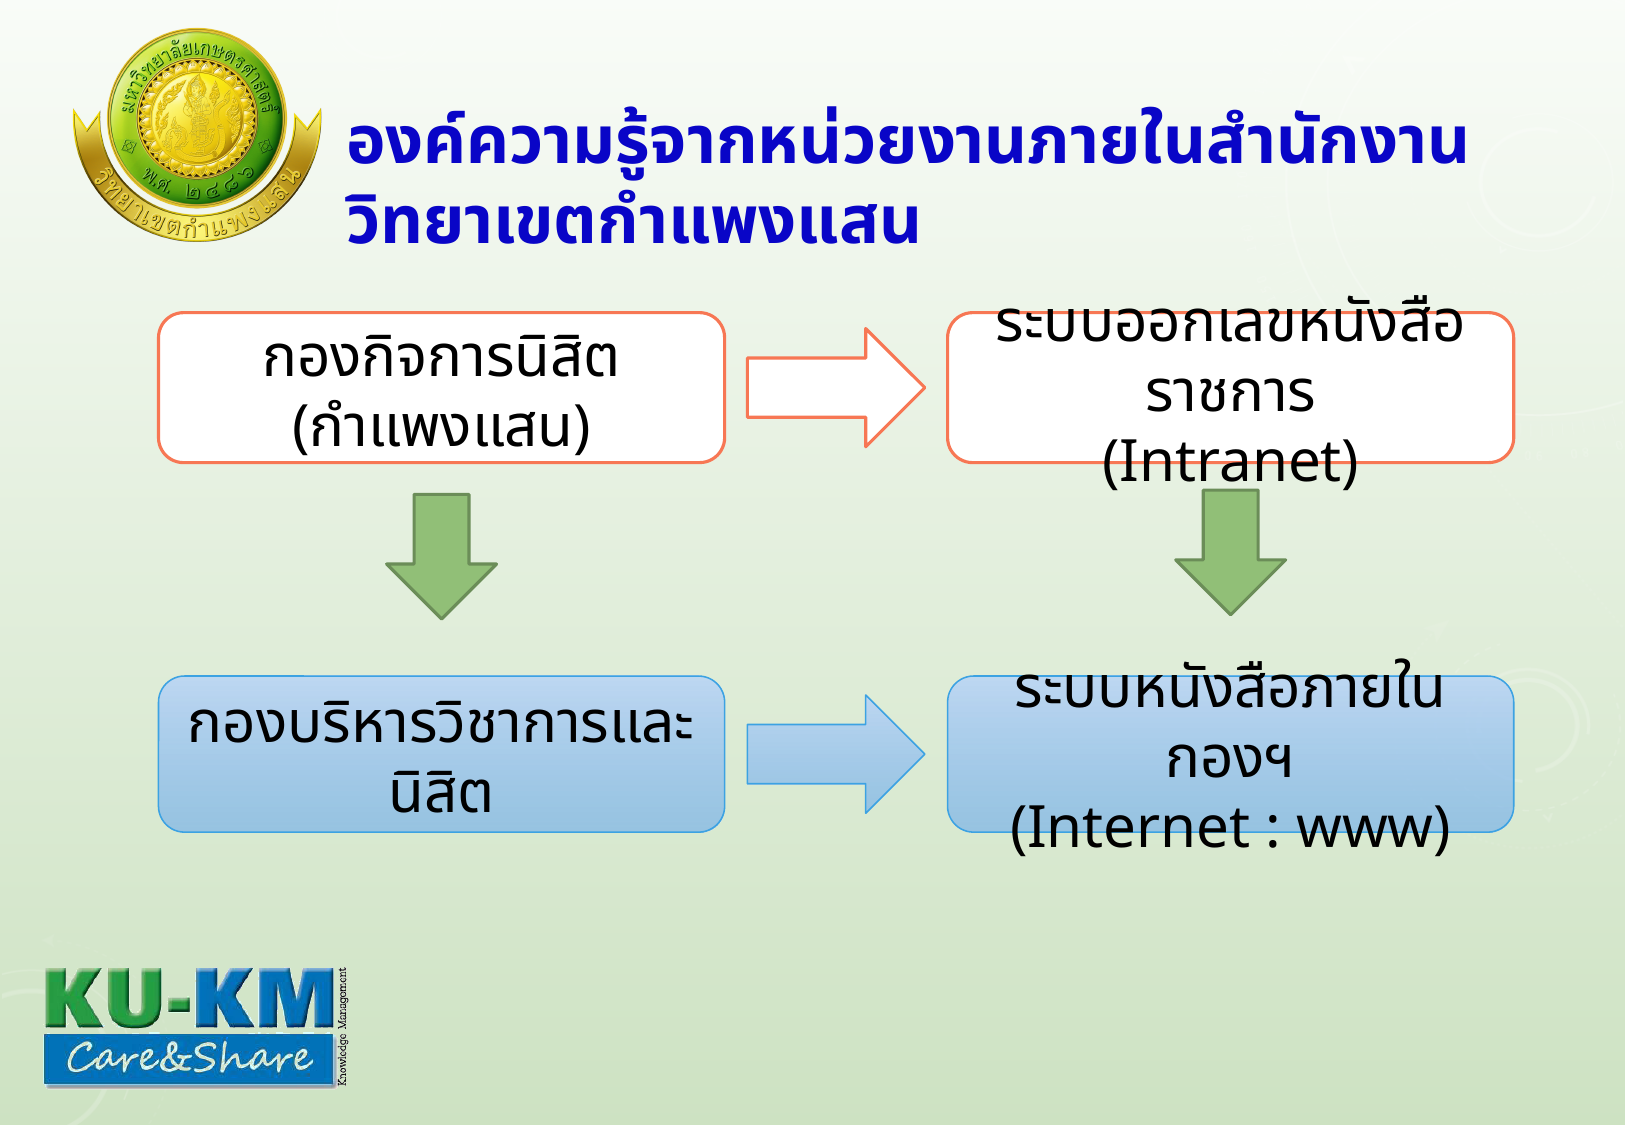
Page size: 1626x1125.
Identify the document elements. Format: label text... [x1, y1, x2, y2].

text_box ระบบหนังสือภายในกองฯ (Internet : www) [946, 675, 1515, 833]
text_box [1174, 488, 1288, 616]
text_box องค์ความรู้จากหน่วยงานภายในสำนักงานวิทยาเขตกำแพงแสน [331, 89, 1564, 265]
text_box [746, 694, 926, 814]
text_box [385, 492, 498, 621]
text_box ระบบออกเลขหนังสือราชการ (Intranet) [946, 311, 1516, 465]
text_box กองบริหารวิชาการและนิสิต [157, 675, 726, 833]
picture [0, 0, 1623, 1125]
text_box [745, 327, 926, 449]
text_box กองกิจการนิสิต (กำแพงแสน) [156, 311, 727, 465]
